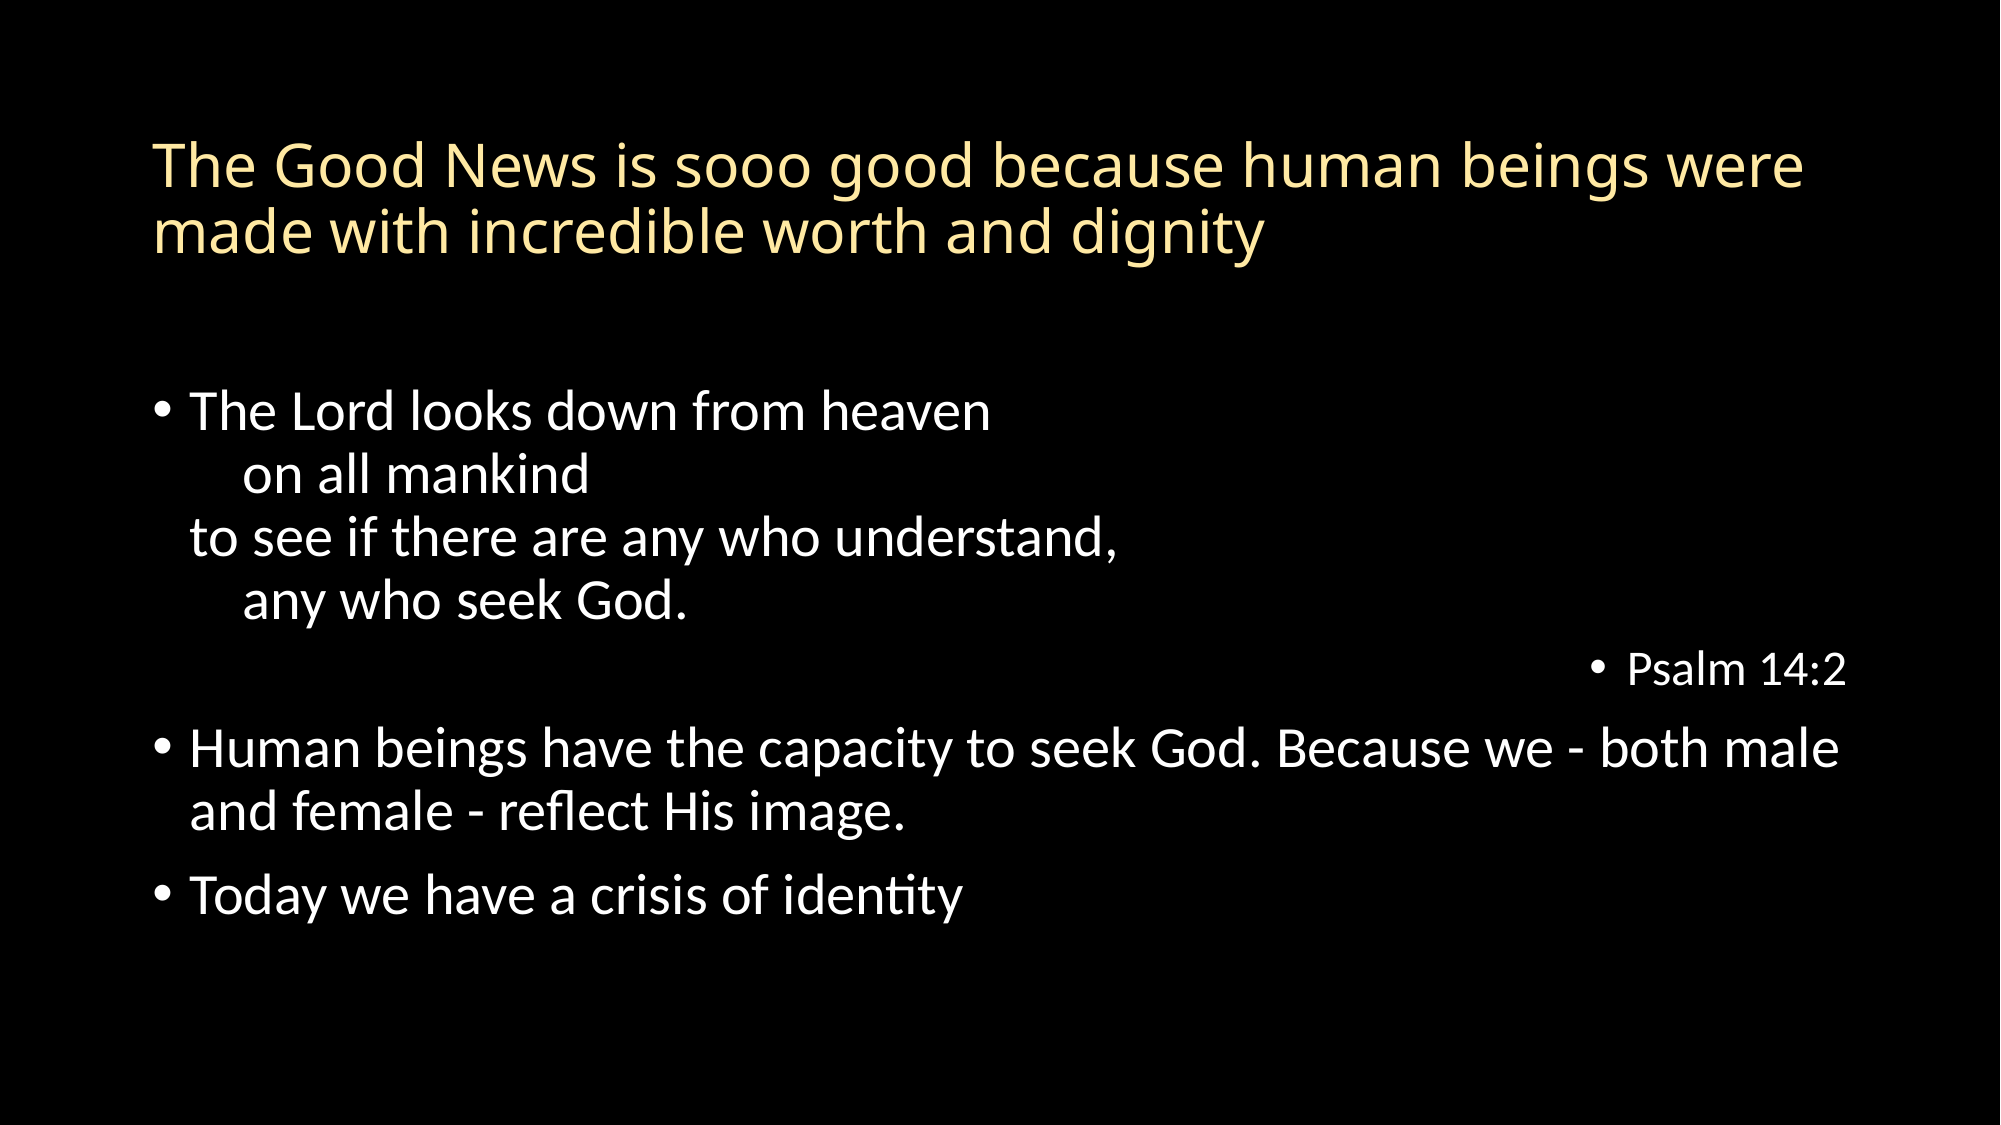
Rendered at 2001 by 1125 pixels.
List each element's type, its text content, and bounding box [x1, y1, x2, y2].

list The Lord looks down from heaven on all mankind to see if there are any who understand, any who seek God. Psalm 14:2 Human beings have the capacity to seek God. Because we - both male and female - reflect His image. Today we have a crisis of identity [137, 372, 1863, 1014]
title The Good News is sooo good because human beings were made with incredible worth and dignity [137, 126, 1863, 348]
